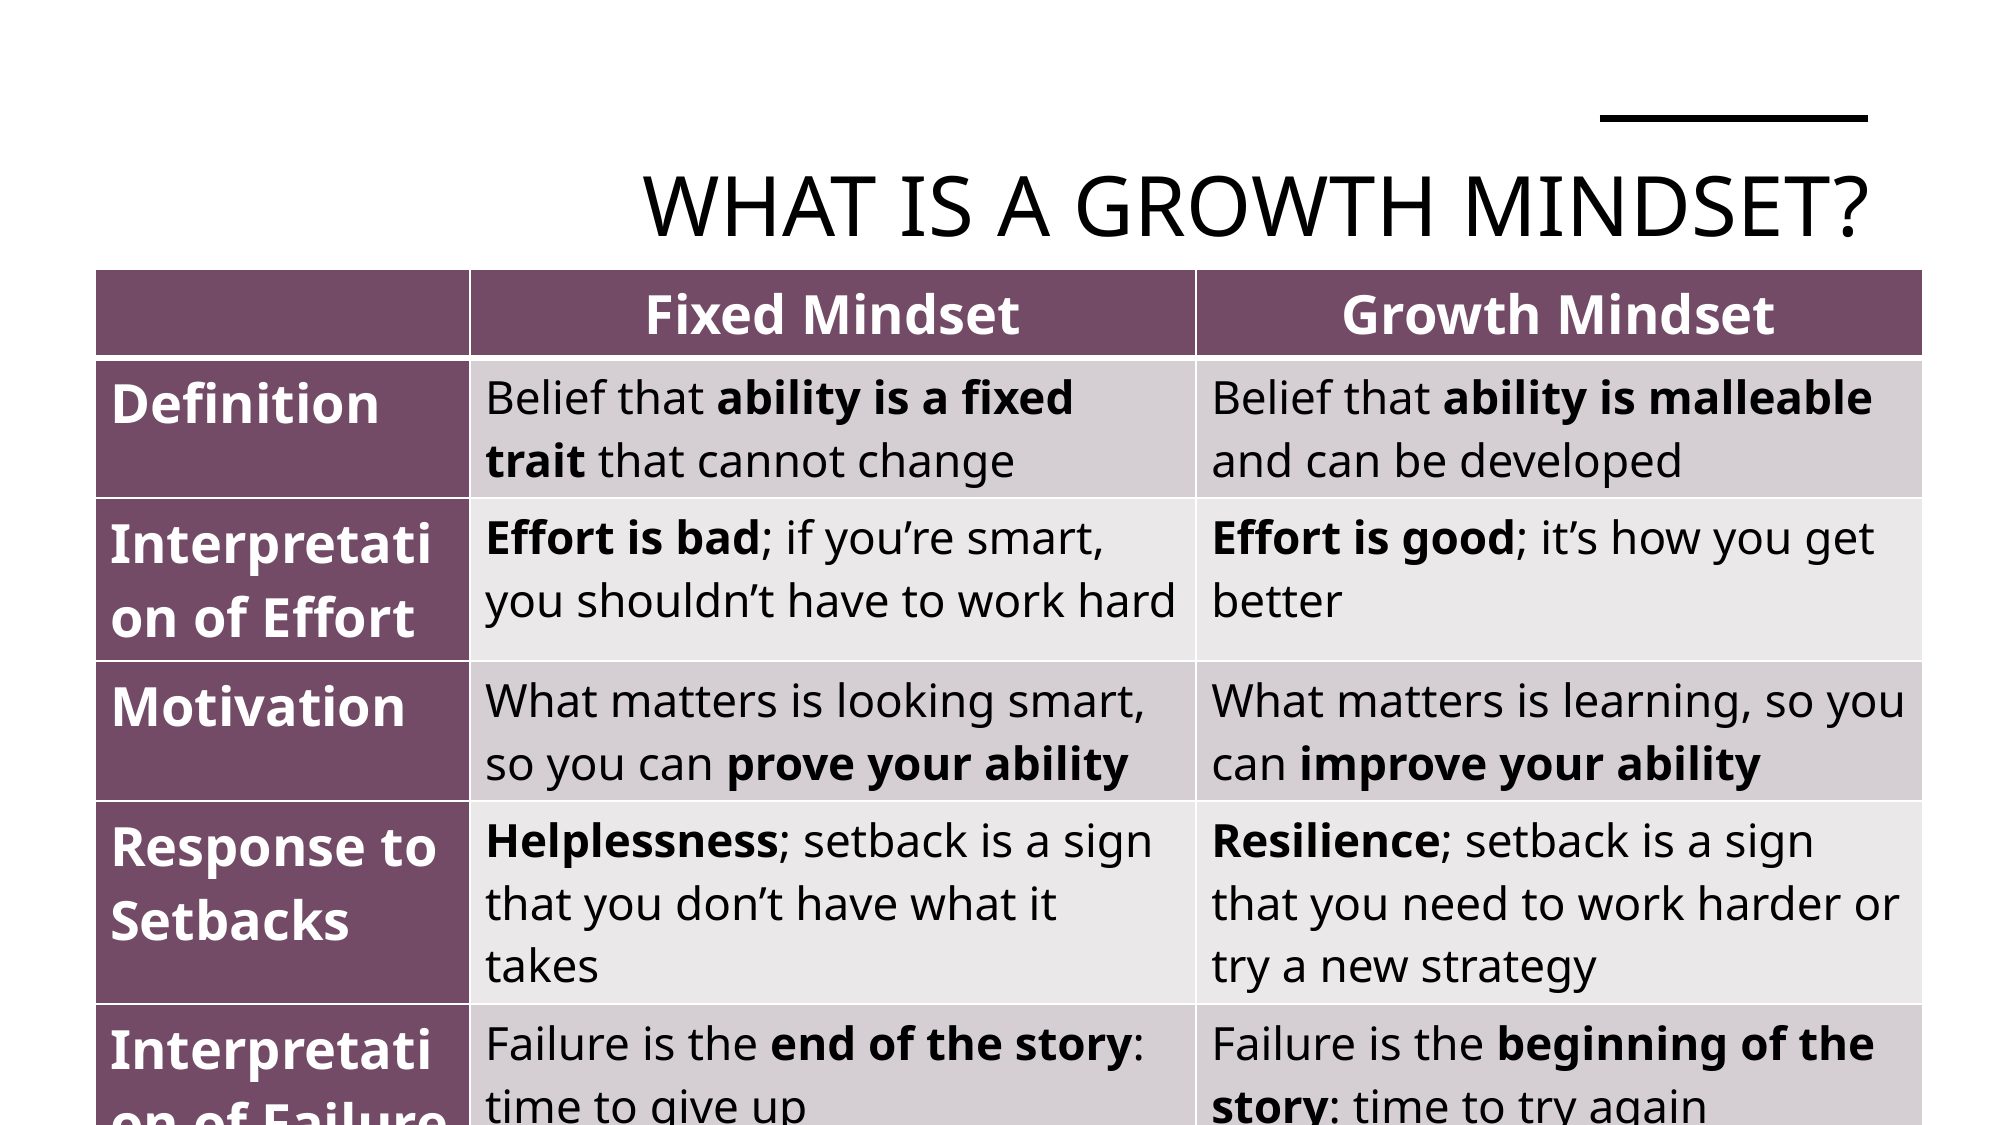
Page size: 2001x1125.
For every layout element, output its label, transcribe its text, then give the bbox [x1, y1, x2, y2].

table_cell Belief that ability is malleable and can be developed [1197, 361, 1922, 497]
table_cell What matters is learning, so you can improve your ability [1197, 662, 1922, 800]
table_cell Helplessness; setback is a sign that you don’t have what it takes [471, 802, 1195, 1003]
table_cell Motivation [96, 662, 469, 800]
table_cell Effort is bad; if you’re smart, you shouldn’t have to work hard [471, 499, 1195, 660]
table_header Growth Mindset [1197, 270, 1922, 355]
table_cell Resilience; setback is a sign that you need to work harder or try a new strategy [1197, 802, 1922, 1003]
table_cell Interpretation of Effort [96, 499, 469, 660]
table_cell Failure is the end of the story: time to give up [471, 1005, 1195, 1125]
table_cell What matters is looking smart, so you can prove your ability [471, 662, 1195, 800]
table_cell Interpretation of Failure [96, 1005, 469, 1125]
table_cell Response to Setbacks [96, 802, 469, 1003]
table_cell Definition [96, 361, 469, 497]
table_cell Effort is good; it’s how you get better [1197, 499, 1922, 660]
table_header Fixed Mindset [471, 270, 1195, 355]
table_cell Failure is the beginning of the story: time to try again [1197, 1005, 1922, 1125]
table_header [96, 270, 469, 355]
title WHAT IS A GROWTH MINDSET? [114, 145, 1886, 268]
table_cell Belief that ability is a fixed trait that cannot change [471, 361, 1195, 497]
